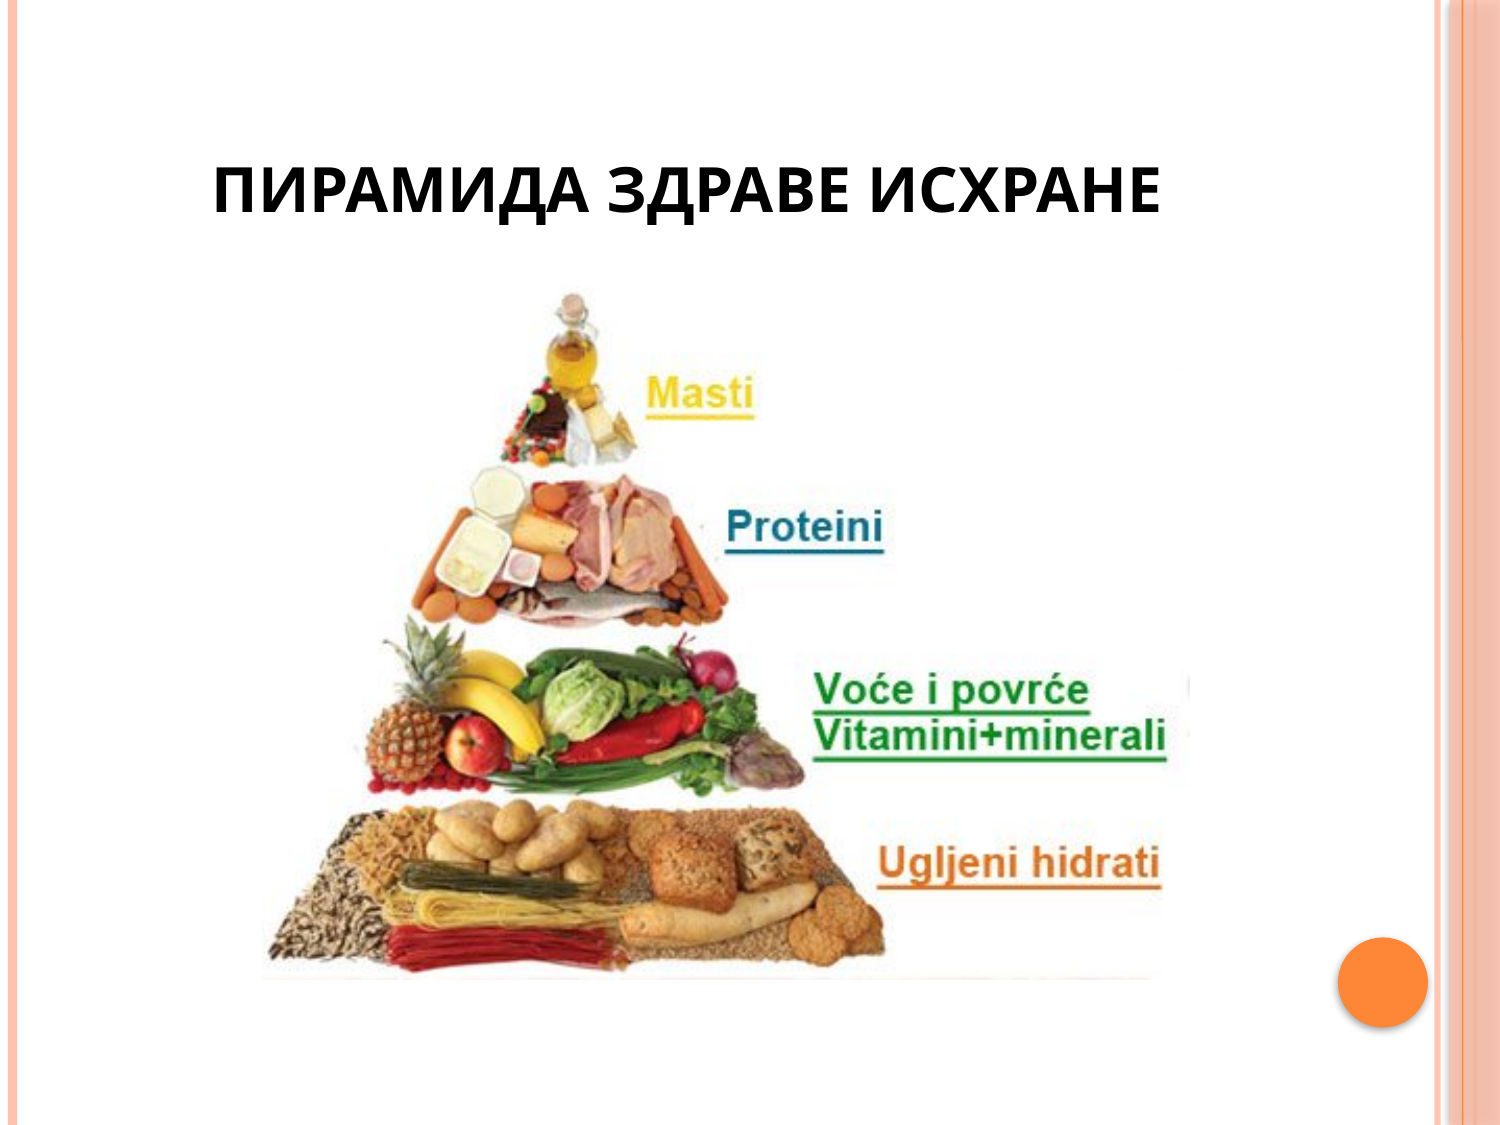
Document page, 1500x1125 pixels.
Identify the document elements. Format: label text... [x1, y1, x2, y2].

title Пирамида здраве исхране [75, 45, 1300, 233]
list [261, 286, 1191, 980]
